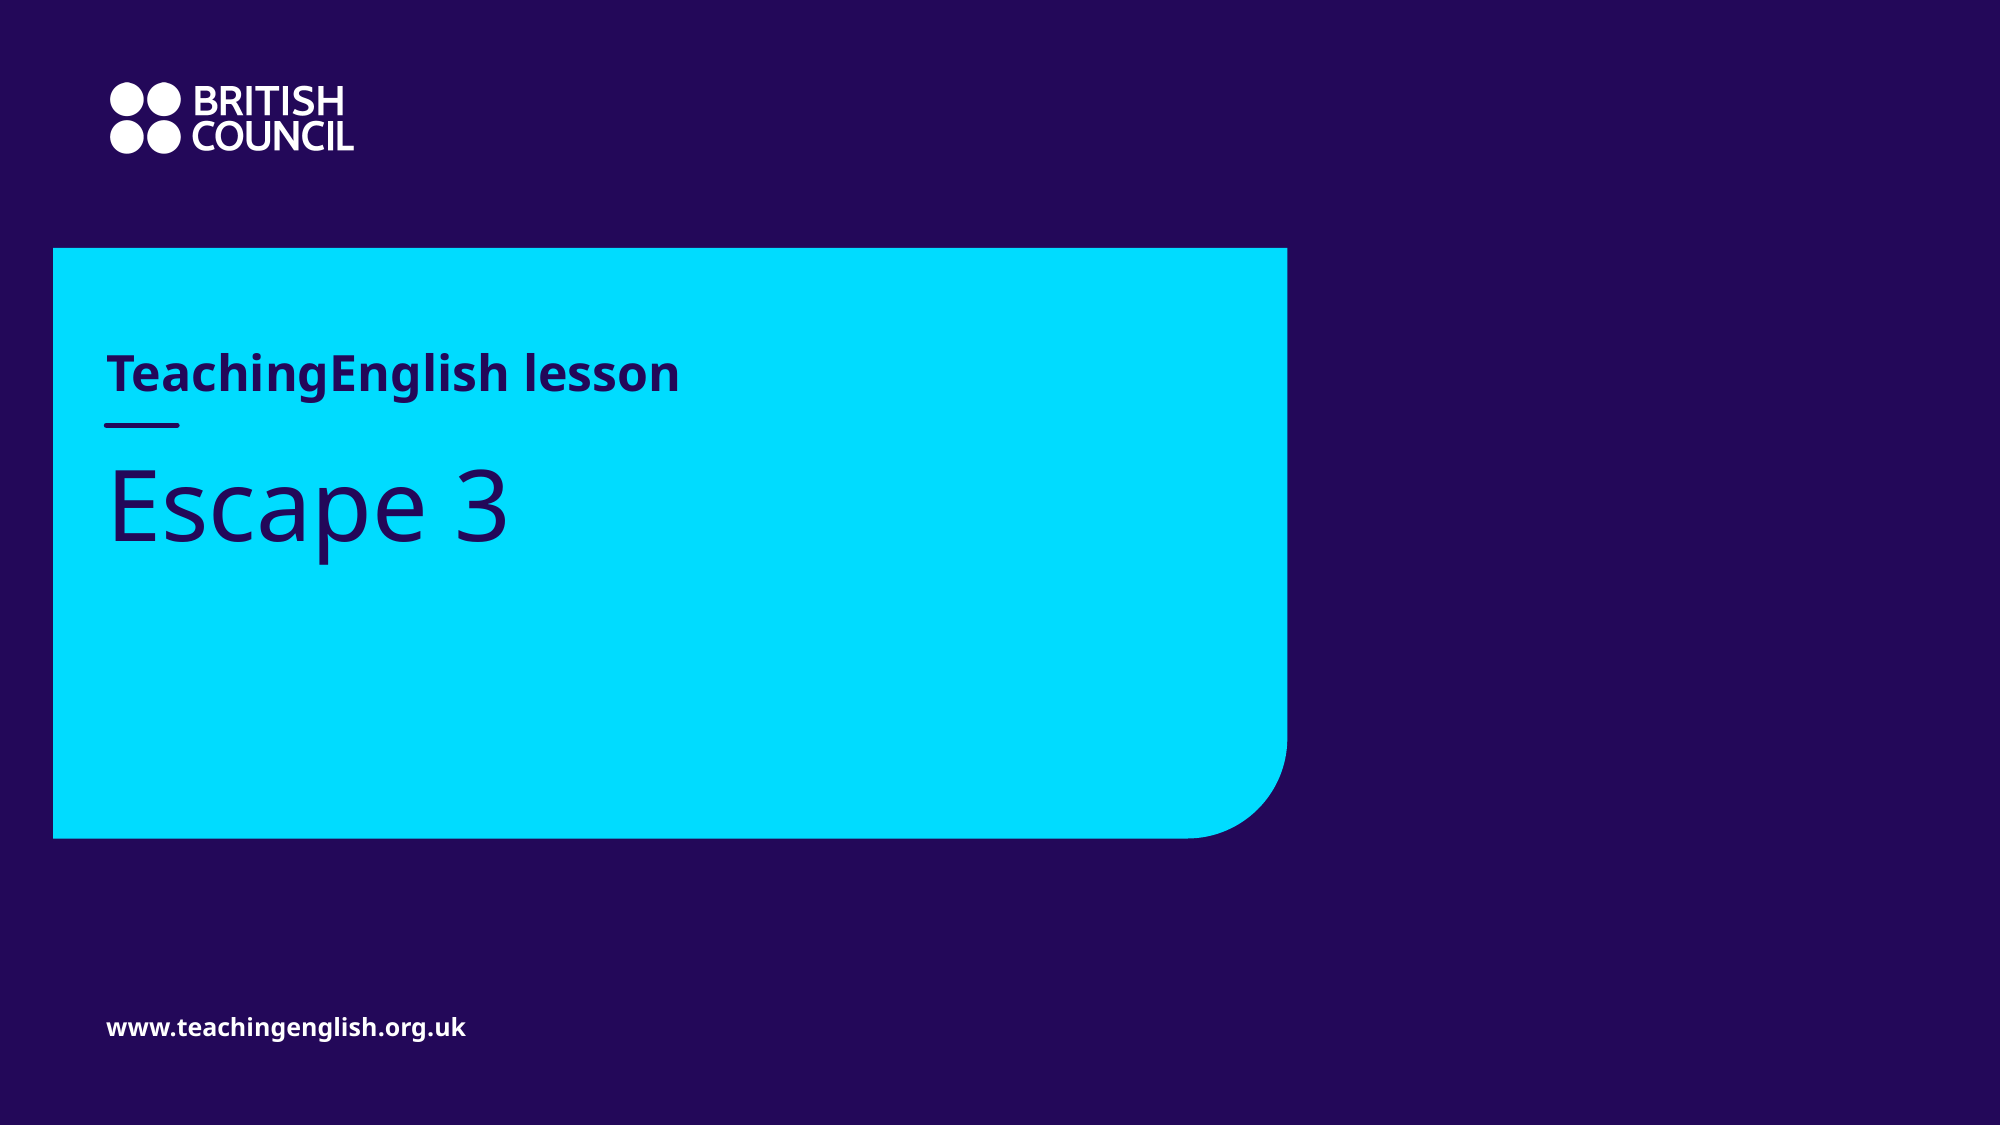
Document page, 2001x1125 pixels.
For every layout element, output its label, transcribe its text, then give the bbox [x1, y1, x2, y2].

text_box [606, 329, 638, 391]
title Escape 3 [106, 442, 1235, 563]
footer www.teachingenglish.org.uk [106, 1015, 1902, 1046]
picture [110, 82, 354, 154]
subtitle TeachingEnglish lesson [106, 283, 1235, 402]
